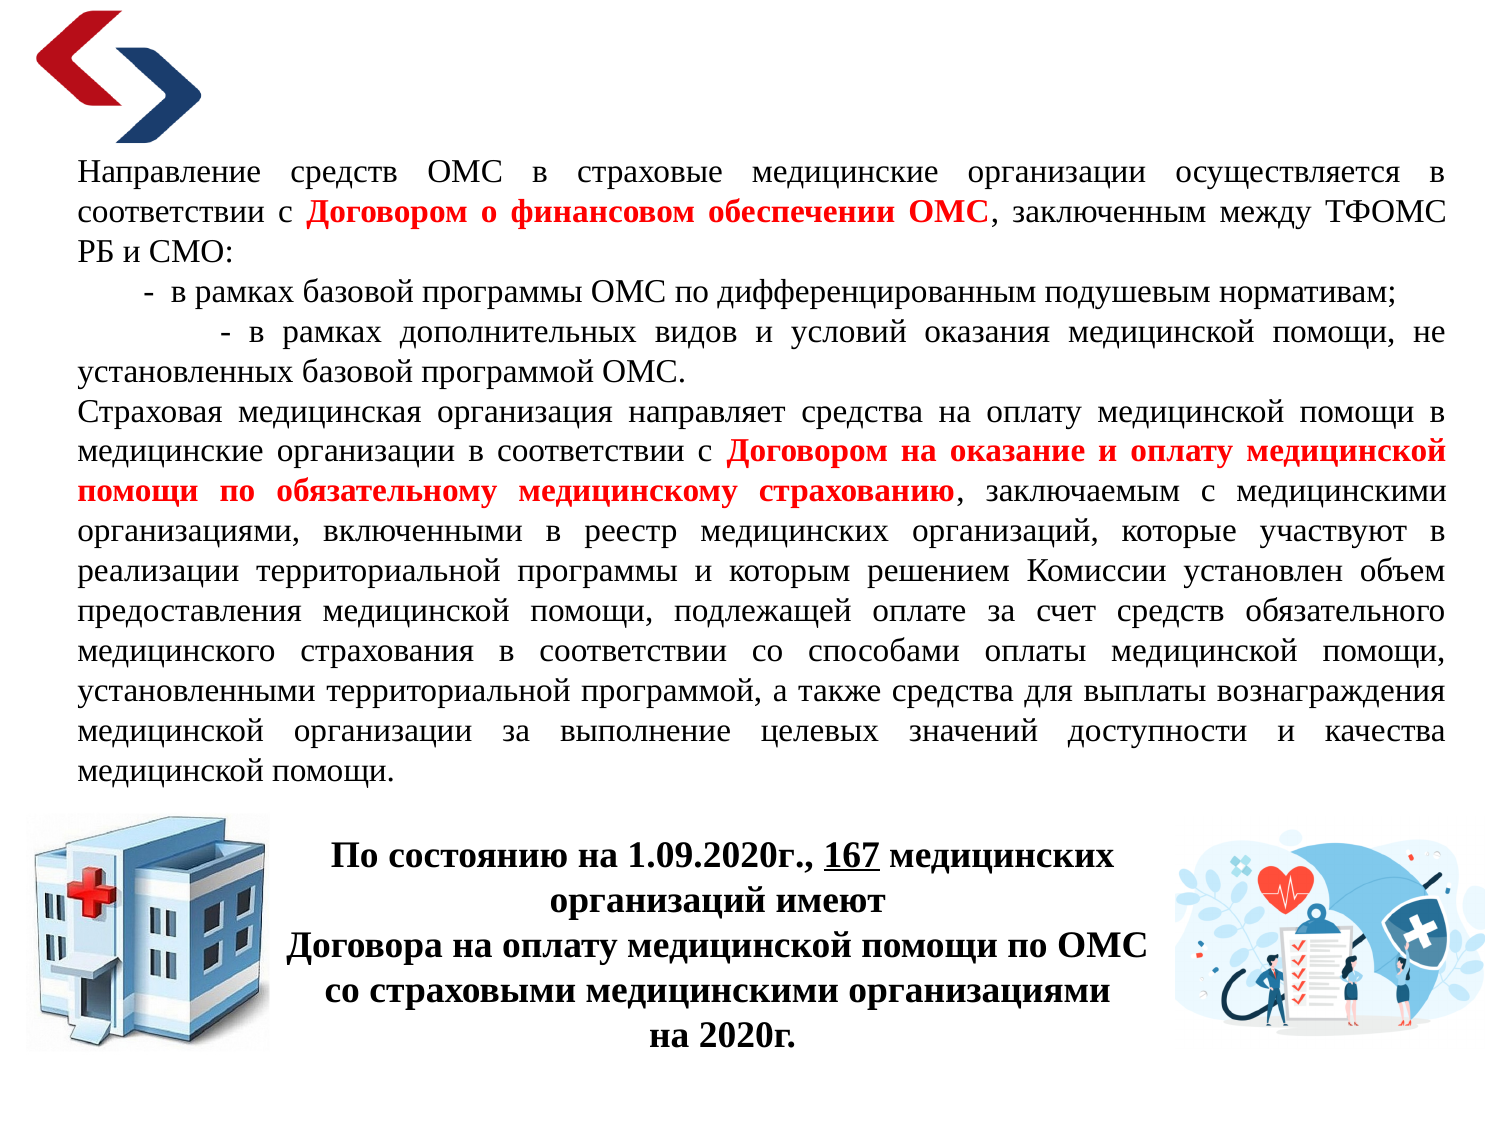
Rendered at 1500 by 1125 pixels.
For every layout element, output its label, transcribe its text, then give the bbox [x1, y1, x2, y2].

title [29, 0, 207, 151]
picture [1174, 815, 1485, 1049]
picture [26, 799, 271, 1065]
text_box Направление средств ОМС в страховые медицинские организации осуществляется в соответствии с Договором о финансовом обеспечении ОМС, заключенным между ТФОМС РБ и СМО: - в рамках базовой программы ОМС по дифференцированным подушевым нормативам; - в рамках дополнительных видов и условий оказания медицинской помощи, не установленных базовой программой ОМС. Страховая медицинская организация направляет средства на оплату медицинской помощи в медицинские организации в соответствии с Договором на оказание и оплату медицинской помощи по обязательному медицинскому страхованию, заключаемым с медицинскими организациями, включенными в реестр медицинских организаций, которые участвуют в реализации территориальной программы и которым решением Комиссии установлен объем предоставления медицинской помощи, подлежащей оплате за счет средств обязательного медицинского страхования в соответствии со способами оплаты медицинской помощи, установленными территориальной программой, а также средства для выплаты вознаграждения медицинской организации за выполнение целевых значений доступности и качества медицинской помощи. [62, 141, 1463, 796]
text_box По состоянию на 1.09.2020г., 167 медицинских организаций имеют Договора на оплату медицинской помощи по ОМС со страховыми медицинскими организациями на 2020г. [275, 822, 1213, 1062]
